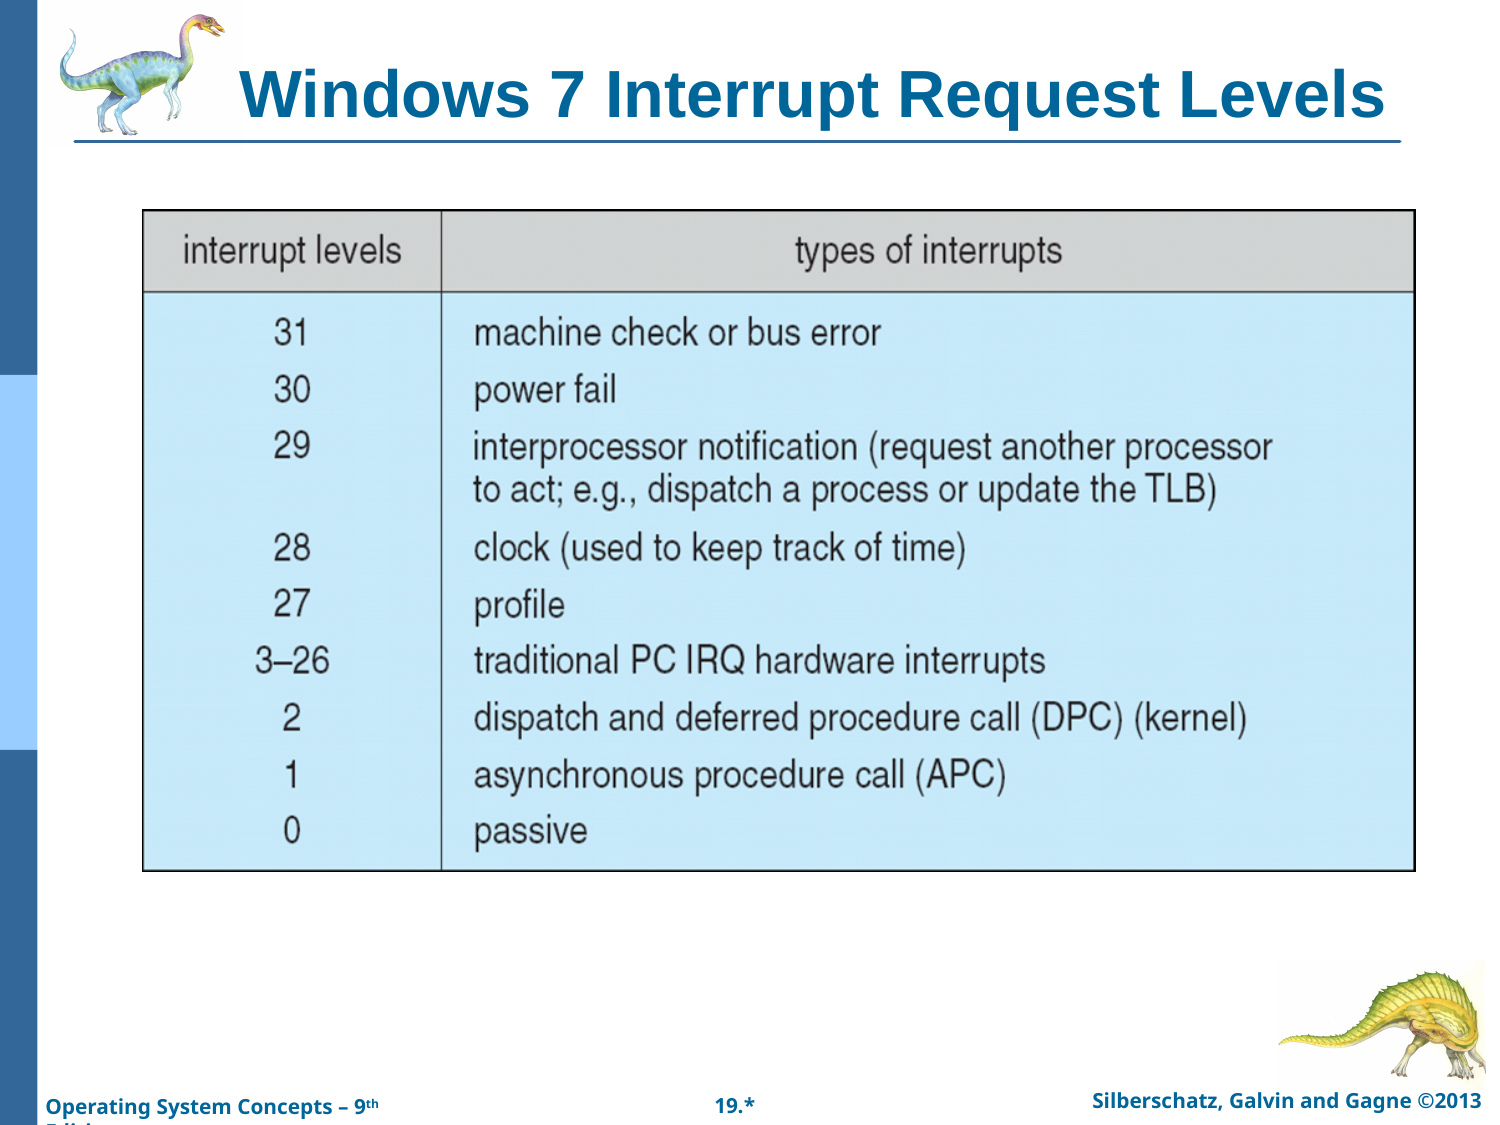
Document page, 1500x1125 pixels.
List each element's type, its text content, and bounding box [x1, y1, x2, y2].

title Windows 7 Interrupt Request Levels [166, 0, 1461, 139]
picture [1275, 959, 1486, 1090]
picture [46, 0, 243, 149]
picture [141, 208, 1416, 872]
